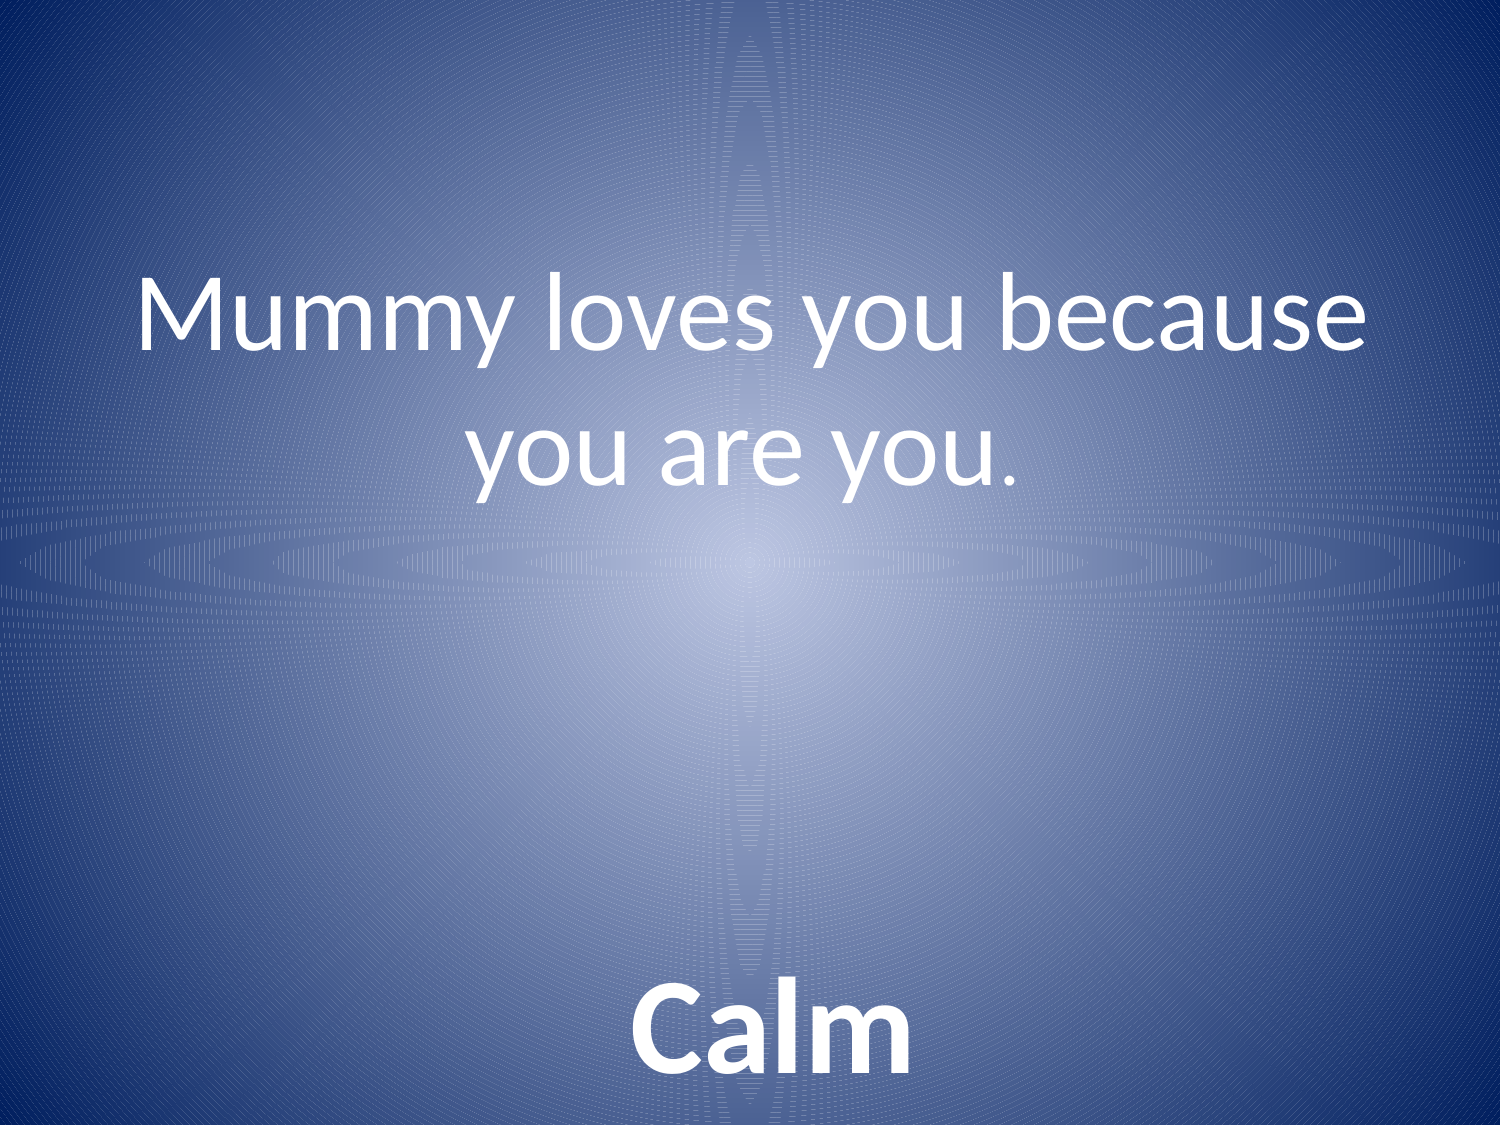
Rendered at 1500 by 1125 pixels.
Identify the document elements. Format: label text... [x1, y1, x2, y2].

text_box Calm [478, 928, 1069, 1111]
title Mummy loves you because you are you. [76, 278, 1427, 467]
